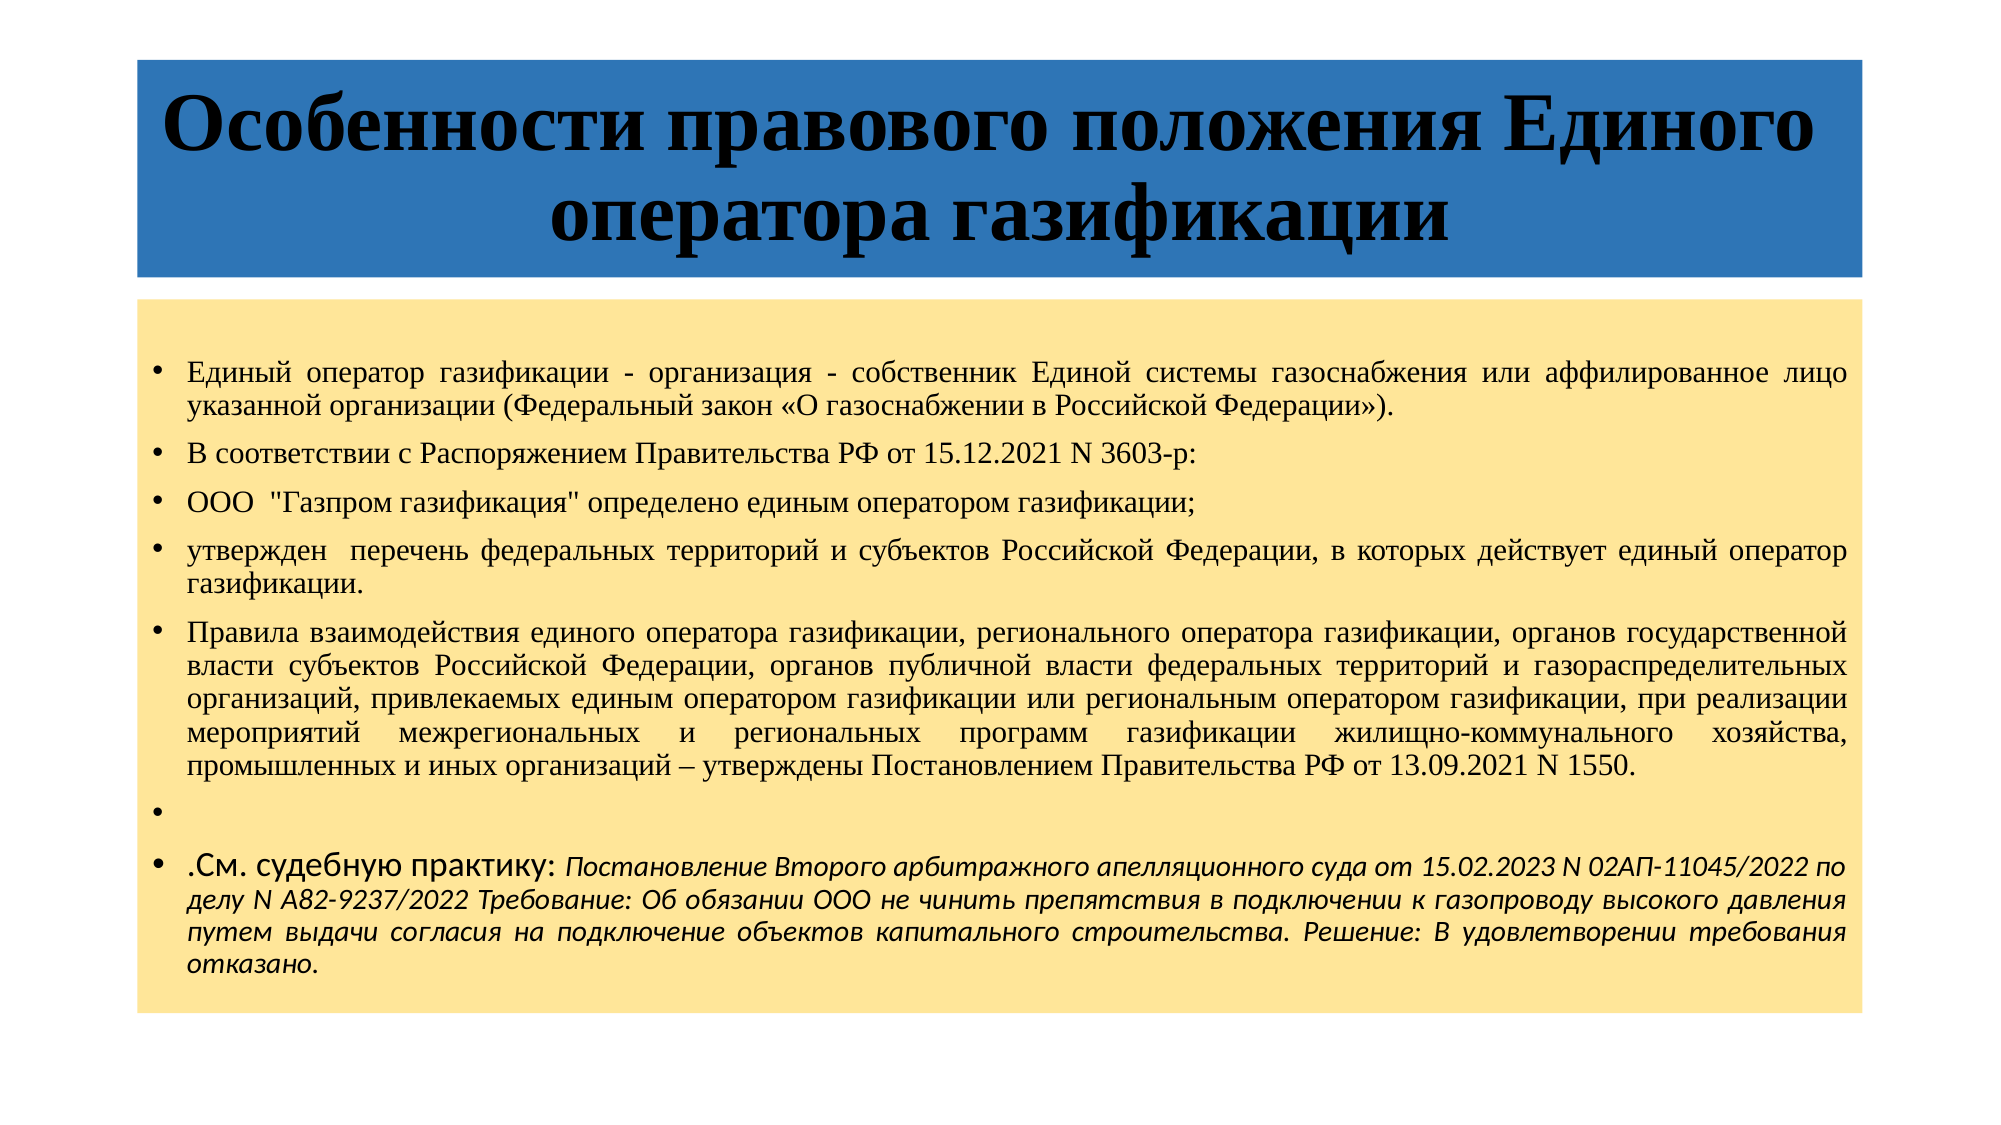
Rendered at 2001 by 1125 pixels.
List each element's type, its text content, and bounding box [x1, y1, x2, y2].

title Особенности правового положения Единого оператора газификации [137, 59, 1863, 278]
list Единый оператор газификации - организация - собственник Единой системы газоснабжения или аффилированное лицо указанной организации (Федеральный закон «О газоснабжении в Российской Федерации»). В соответствии с Распоряжением Правительства РФ от 15.12.2021 N 3603-р: ООО "Газпром газификация" определено единым оператором газификации; утвержден перечень федеральных территорий и субъектов Российской Федерации, в которых действует единый оператор газификации. Правила взаимодействия единого оператора газификации, регионального оператора газификации, органов государственной власти субъектов Российской Федерации, органов публичной власти федеральных территорий и газораспределительных организаций, привлекаемых единым оператором газификации или региональным оператором газификации, при реализации мероприятий межрегиональных и региональных программ газификации жилищно-коммунального хозяйства, промышленных и иных организаций – утверждены Постановлением Правительства РФ от 13.09.2021 N 1550. .См. судебную практику: Постановление Второго арбитражного апелляционного суда от 15.02.2023 N 02АП-11045/2022 по делу N А82-9237/2022 Требование: Об обязании ООО не чинить препятствия в подключении к газопроводу высокого давления путем выдачи согласия на подключение объектов капитального строительства. Решение: В удовлетворении требования отказано. [137, 299, 1863, 1014]
